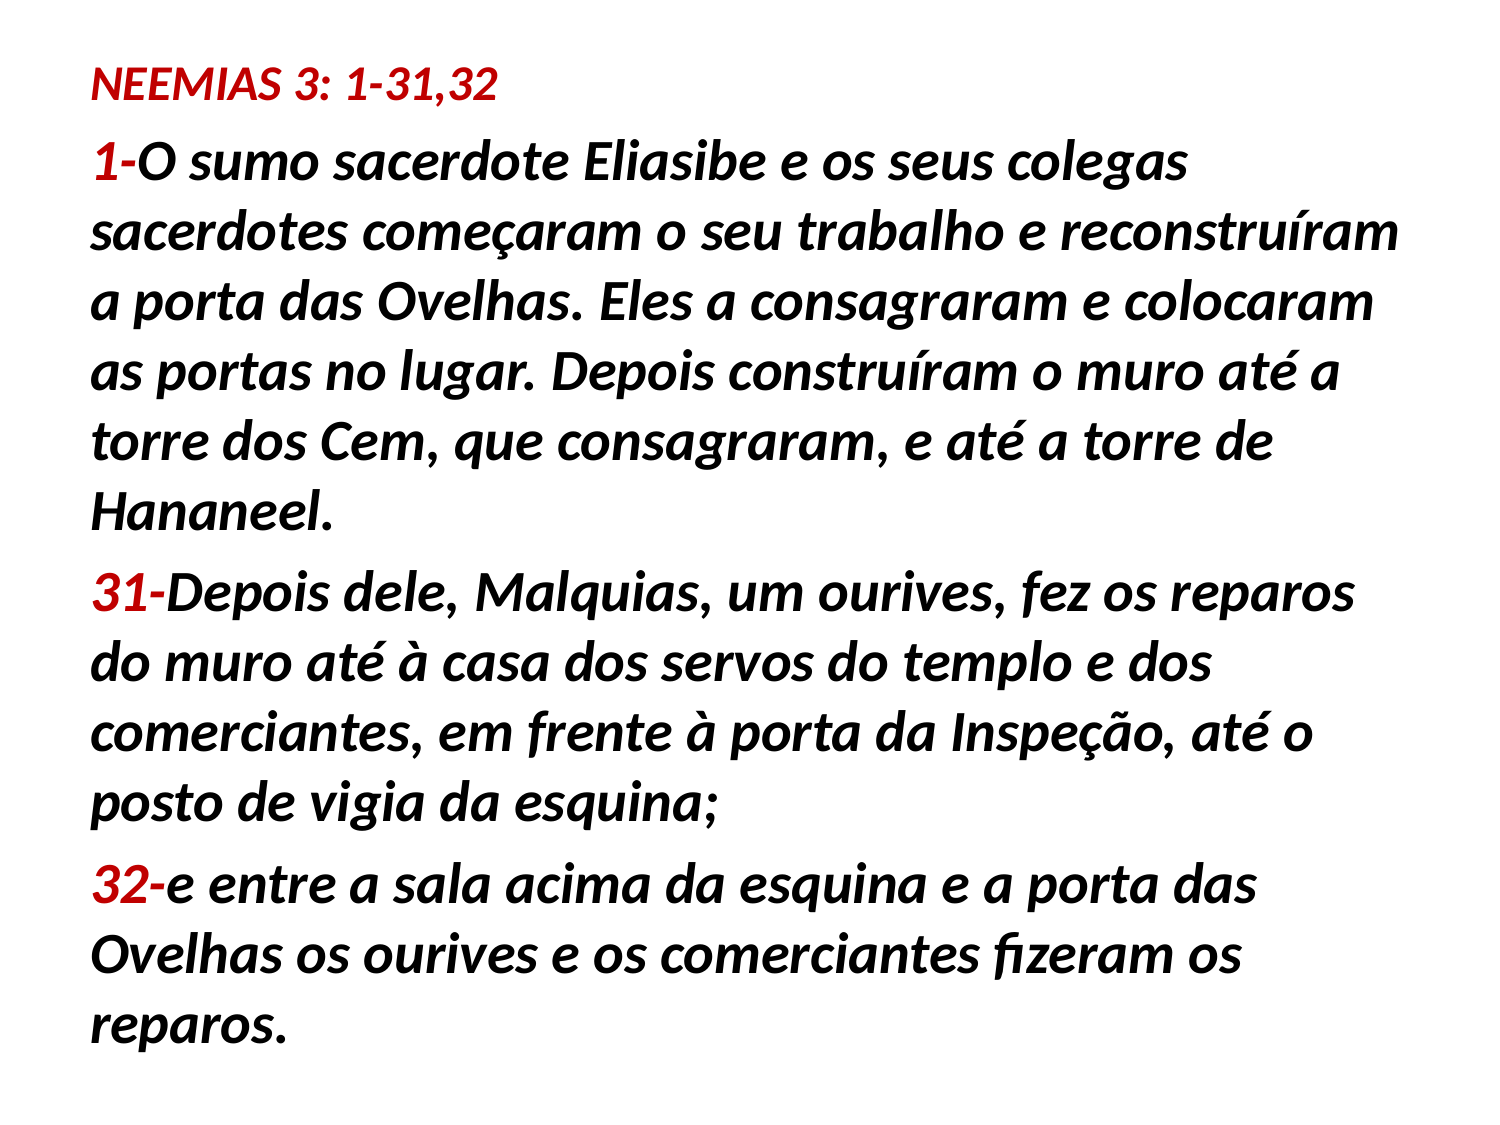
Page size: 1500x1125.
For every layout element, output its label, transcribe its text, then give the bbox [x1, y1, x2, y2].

list NEEMIAS 3: 1-31,32 1-O sumo sacerdote Eliasibe e os seus colegas sacerdotes começaram o seu trabalho e reconstruíram a porta das Ovelhas. Eles a consagraram e colocaram as portas no lugar. Depois construíram o muro até a torre dos Cem, que consagraram, e até a torre de Hananeel. 31-Depois dele, Malquias, um ourives, fez os reparos do muro até à casa dos servos do templo e dos comerciantes, em frente à porta da Inspeção, até o posto de vigia da esquina; 32-e entre a sala acima da esquina e a porta das Ovelhas os ourives e os comerciantes fizeram os reparos. [75, 42, 1425, 1094]
